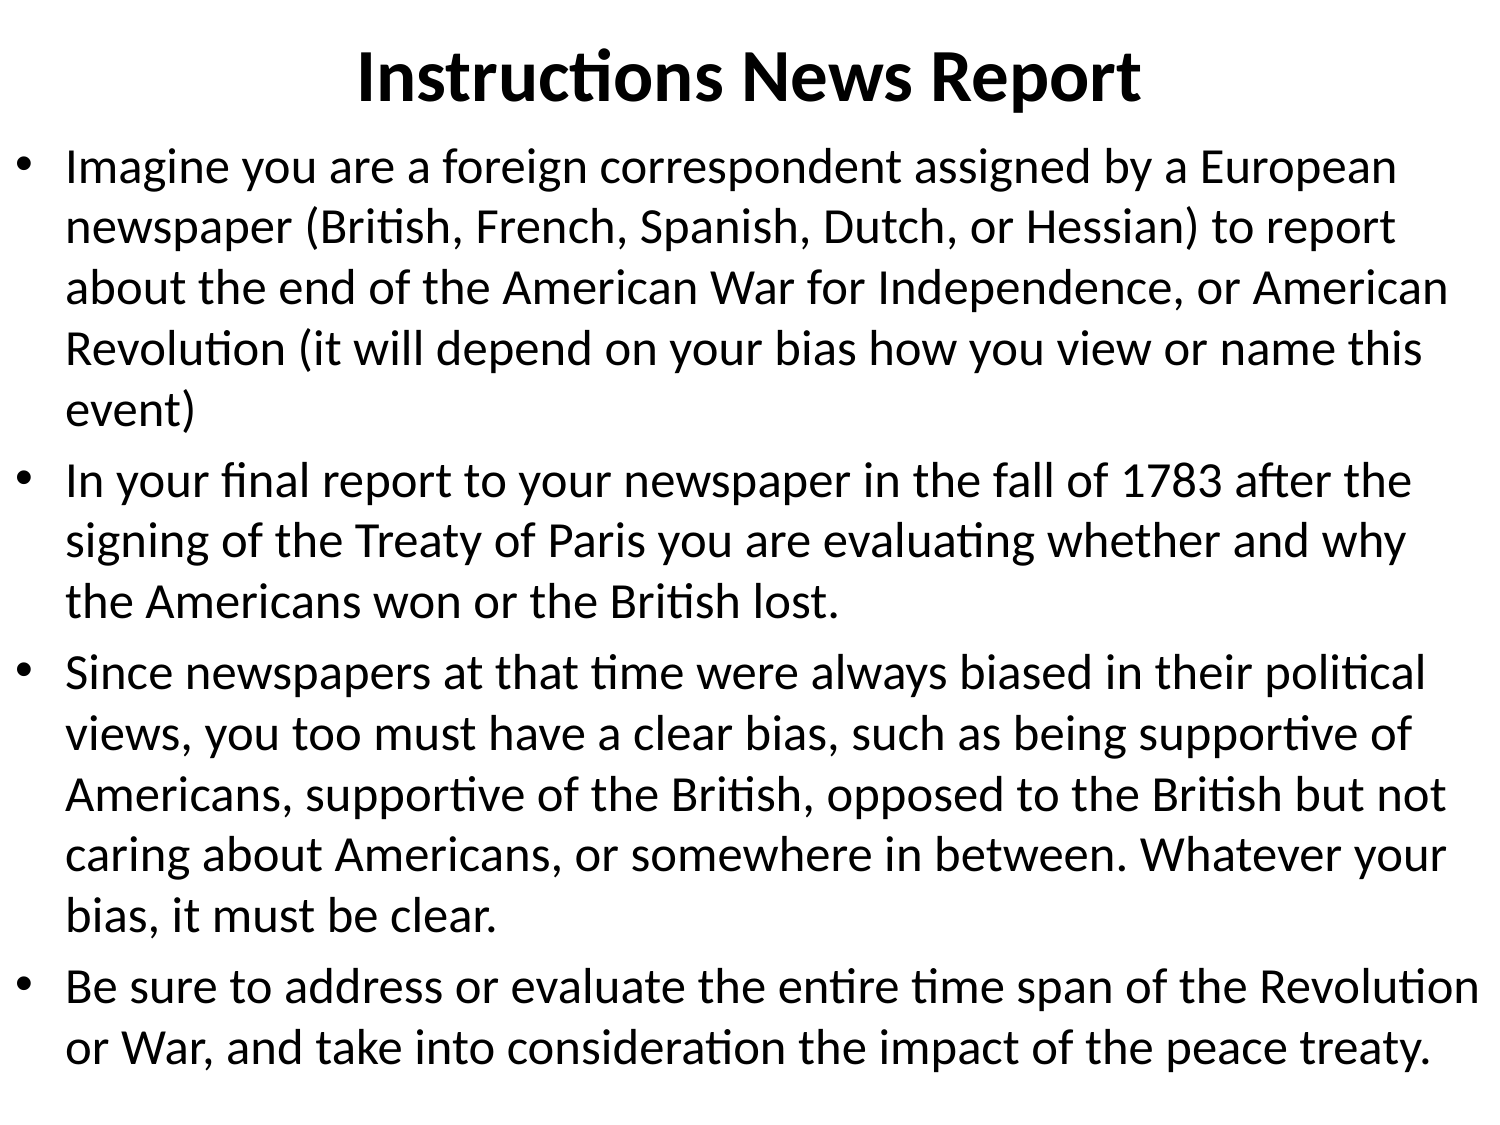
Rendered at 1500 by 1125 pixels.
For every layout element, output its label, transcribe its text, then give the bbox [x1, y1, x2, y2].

list Imagine you are a foreign correspondent assigned by a European newspaper (British, French, Spanish, Dutch, or Hessian) to report about the end of the American War for Independence, or American Revolution (it will depend on your bias how you view or name this event) In your final report to your newspaper in the fall of 1783 after the signing of the Treaty of Paris you are evaluating whether and why the Americans won or the British lost. Since newspapers at that time were always biased in their political views, you too must have a clear bias, such as being supportive of Americans, supportive of the British, opposed to the British but not caring about Americans, or somewhere in between. Whatever your bias, it must be clear. Be sure to address or evaluate the entire time span of the Revolution or War, and take into consideration the impact of the peace treaty. [0, 125, 1500, 1125]
title Instructions News Report [75, 0, 1425, 125]
